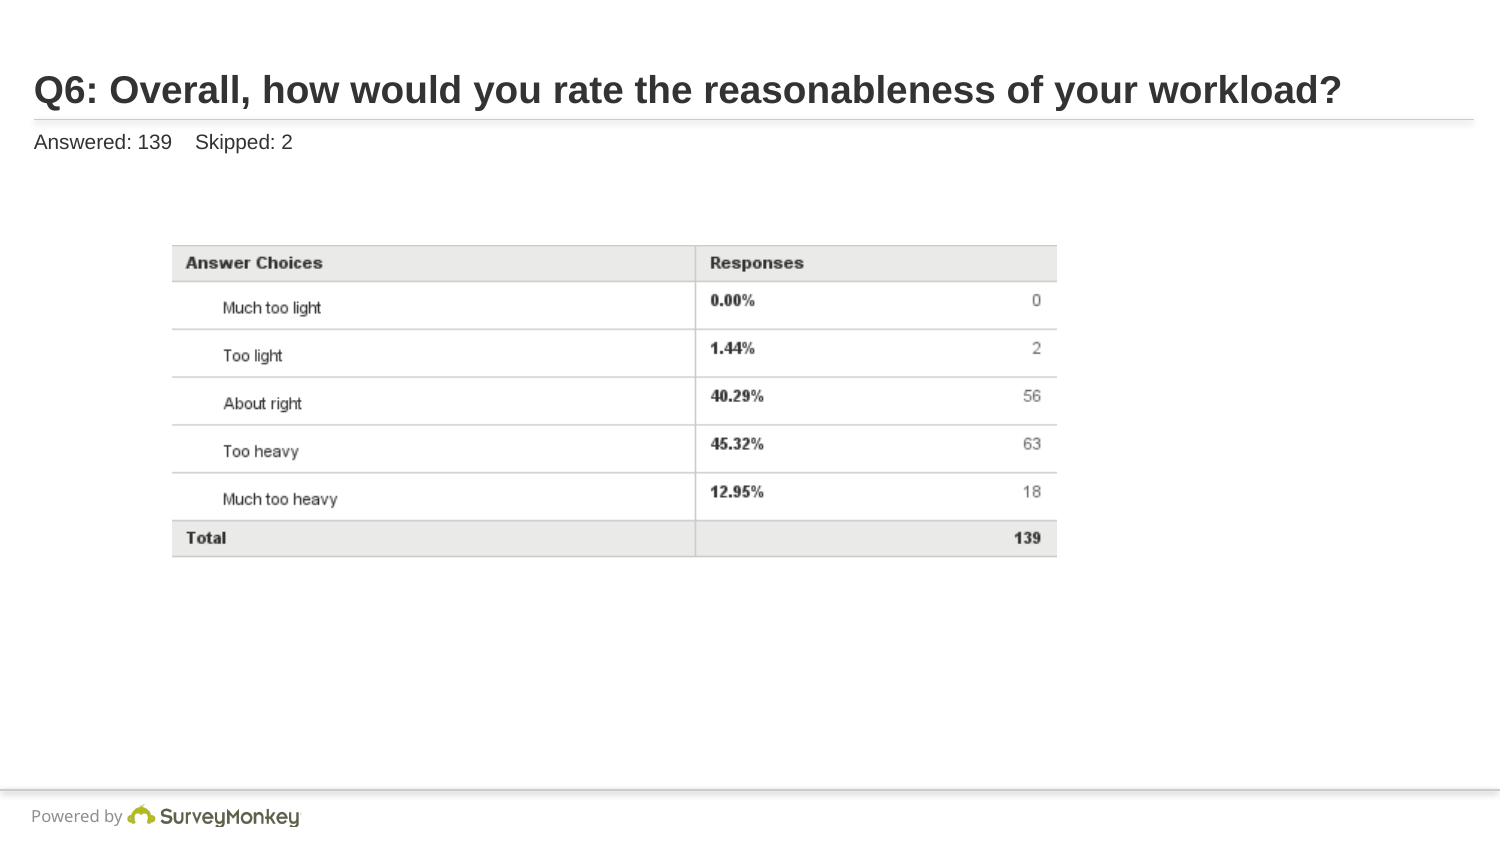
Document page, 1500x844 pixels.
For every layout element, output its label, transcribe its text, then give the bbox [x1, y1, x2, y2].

title Q6: Overall, how would you rate the reasonableness of your workload? [18, 54, 1369, 119]
picture [171, 245, 1057, 559]
list Answered: 139 Skipped: 2 [18, 120, 894, 162]
